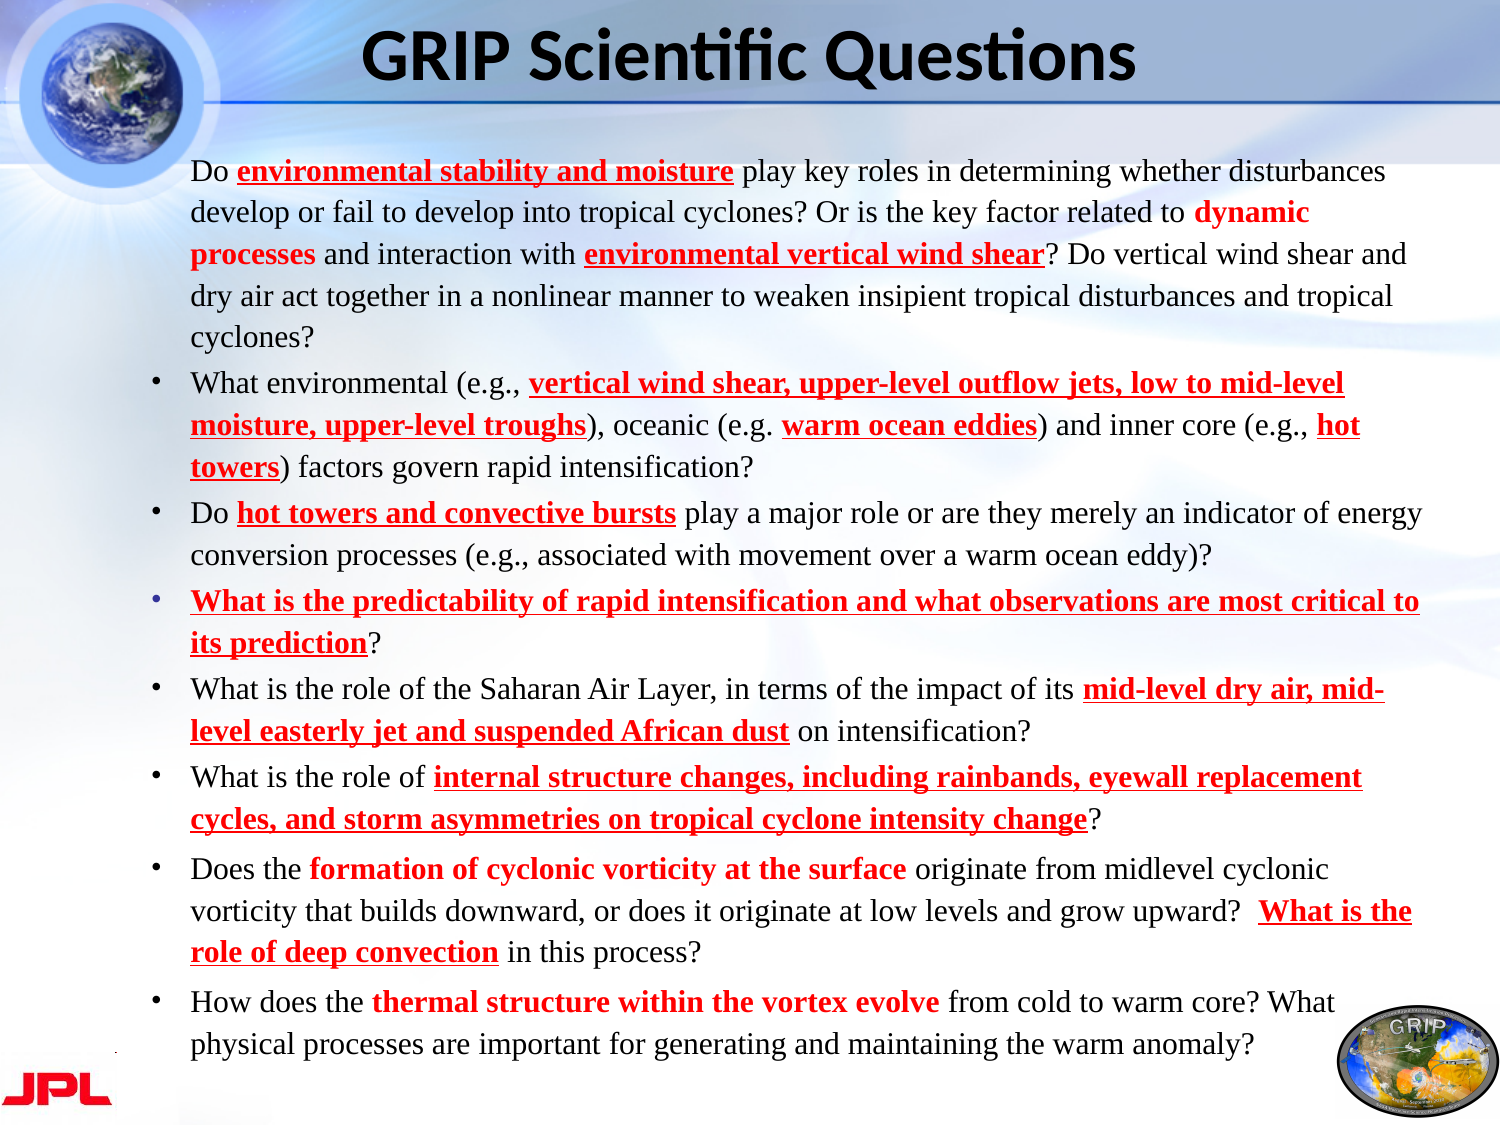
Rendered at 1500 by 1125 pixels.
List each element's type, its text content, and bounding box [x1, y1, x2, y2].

list Do environmental stability and moisture play key roles in determining whether disturbances develop or fail to develop into tropical cyclones? Or is the key factor related to dynamic processes and interaction with environmental vertical wind shear? Do vertical wind shear and dry air act together in a nonlinear manner to weaken insipient tropical disturbances and tropical cyclones? What environmental (e.g., vertical wind shear, upper-level outflow jets, low to mid-level moisture, upper-level troughs), oceanic (e.g. warm ocean eddies) and inner core (e.g., hot towers) factors govern rapid intensification? Do hot towers and convective bursts play a major role or are they merely an indicator of energy conversion processes (e.g., associated with movement over a warm ocean eddy)? What is the predictability of rapid intensification and what observations are most critical to its prediction? What is the role of the Saharan Air Layer, in terms of the impact of its mid-level dry air, mid-level easterly jet and suspended African dust on intensification? What is the role of internal structure changes, including rainbands, eyewall replacement cycles, and storm asymmetries on tropical cyclone intensity change? Does the formation of cyclonic vorticity at the surface originate from midlevel cyclonic vorticity that builds downward, or does it originate at low levels and grow upward? What is the role of deep convection in this process? How does the thermal structure within the vortex evolve from cold to warm core? What physical processes are important for generating and maintaining the warm anomaly? [135, 138, 1449, 1073]
picture [0, 0, 1500, 1125]
title GRIP Scientific Questions [112, 0, 1388, 125]
